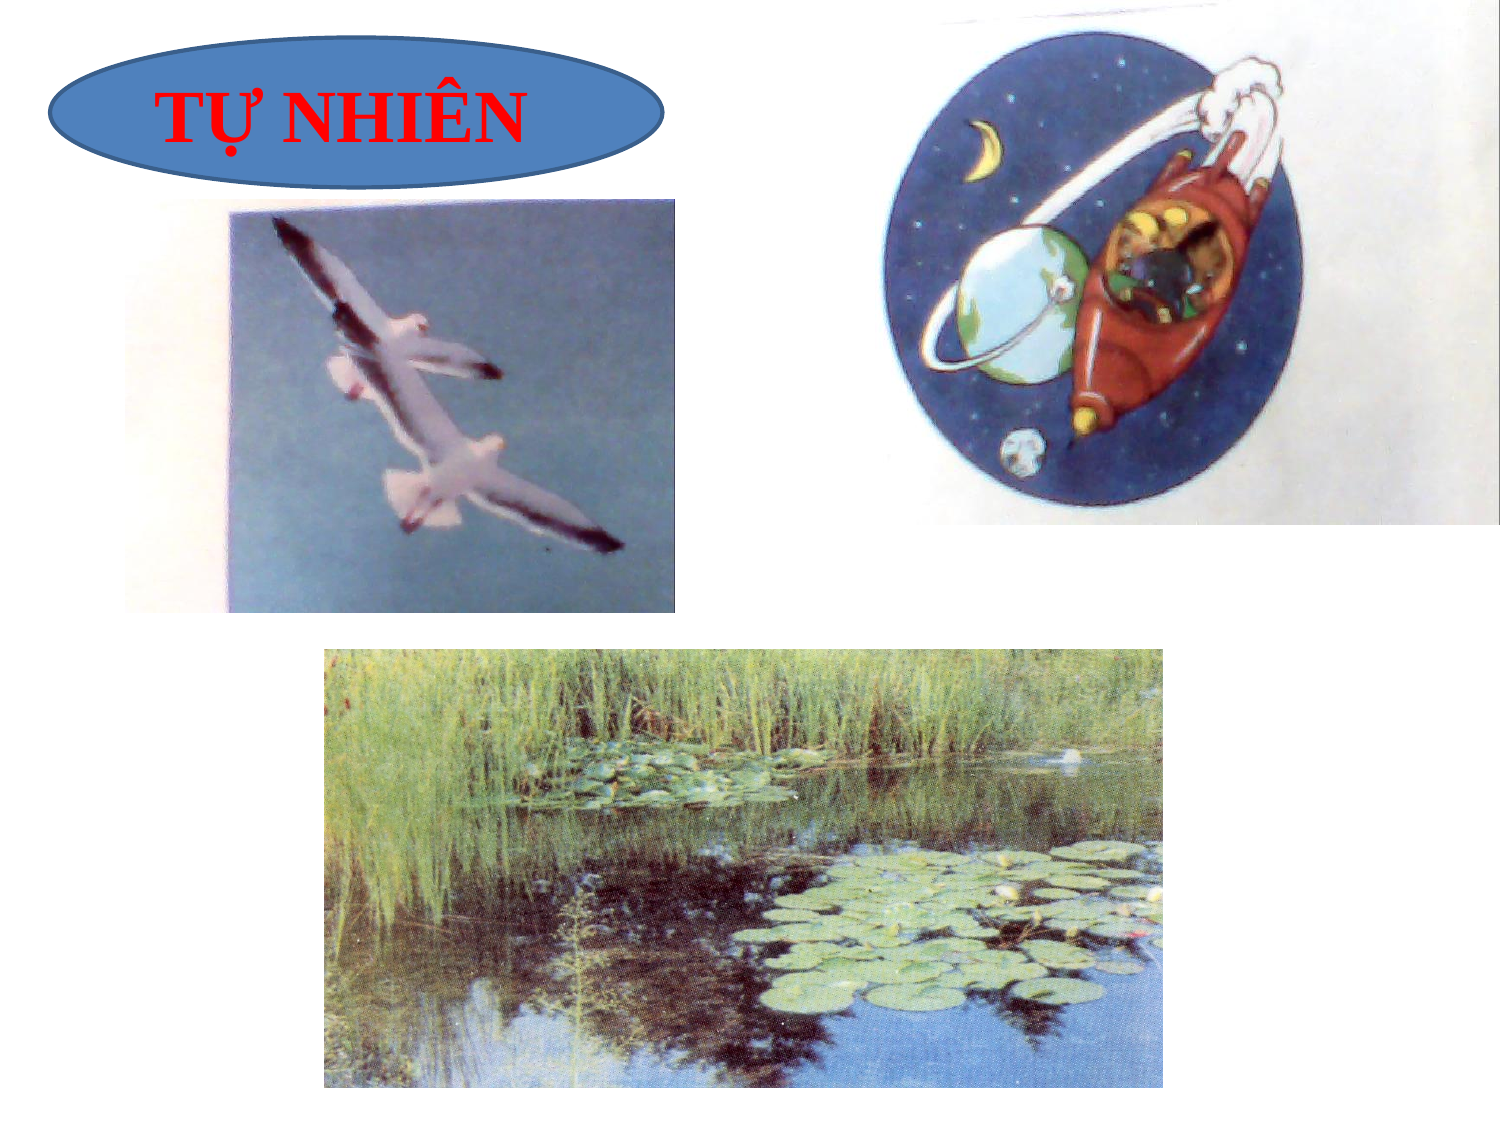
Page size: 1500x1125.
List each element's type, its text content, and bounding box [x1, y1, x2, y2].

picture [874, 0, 1500, 526]
text_box TỰ NHIÊN [47, 35, 665, 190]
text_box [324, 649, 1163, 1088]
picture [124, 199, 676, 613]
